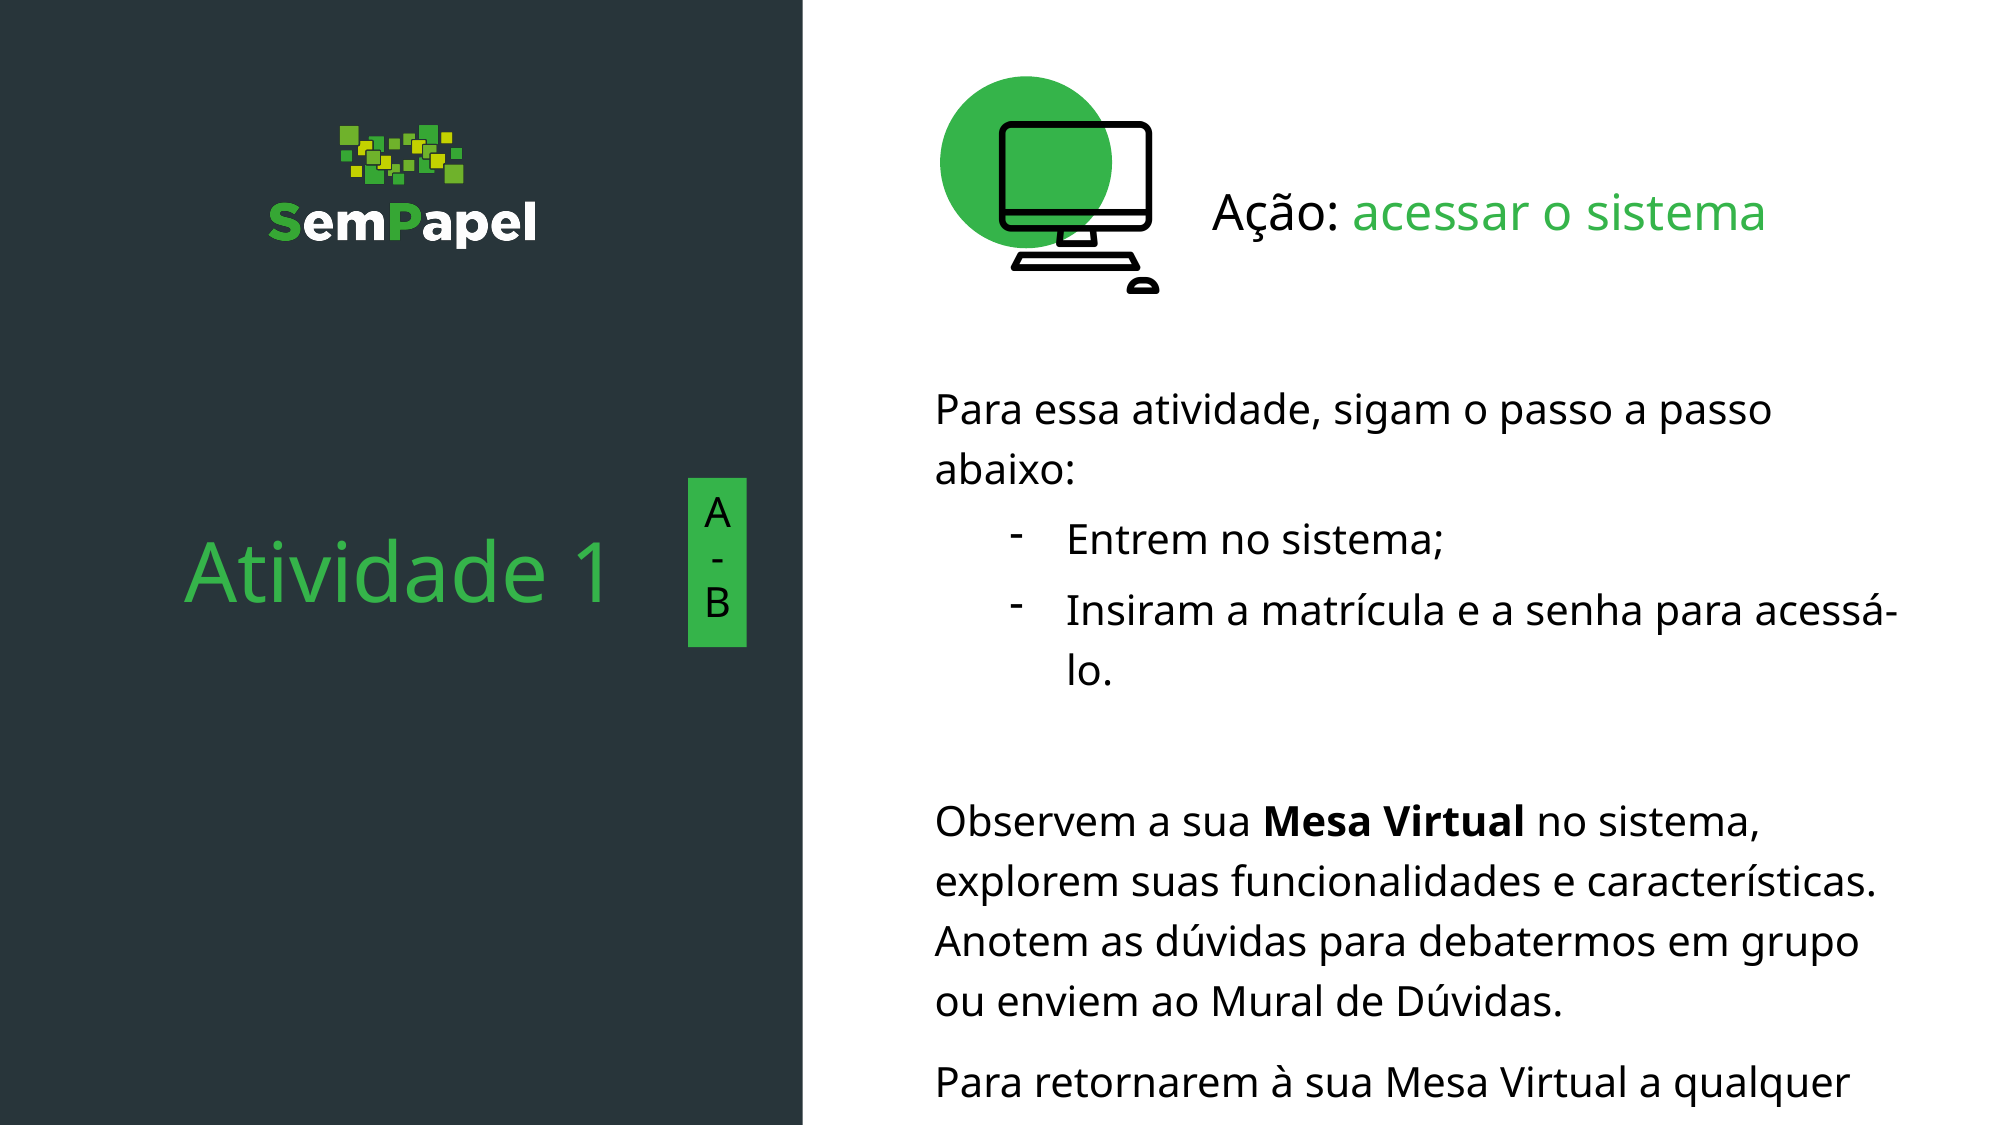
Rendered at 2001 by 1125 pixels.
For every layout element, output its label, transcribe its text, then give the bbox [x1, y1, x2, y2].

picture [992, 121, 1165, 294]
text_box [684, 477, 751, 648]
text_box Ação: acessar o sistema [1197, 179, 2000, 352]
text_box Atividade 1 [31, 513, 772, 685]
text_box [0, 0, 804, 1125]
text_box [939, 75, 1103, 243]
picture [268, 125, 535, 249]
text_box Para essa atividade, sigam o passo a passo abaixo: Entrem no sistema; Insiram a matrícula e a senha para acessá-lo. Observem a sua Mesa Virtual no sistema, explorem suas funcionalidades e características. Anotem as dúvidas para debatermos em grupo ou enviem ao Mural de Dúvidas. Para retornarem à sua Mesa Virtual a qualquer momento, cliquem no logo do programa Sem Papel. [919, 365, 1930, 930]
